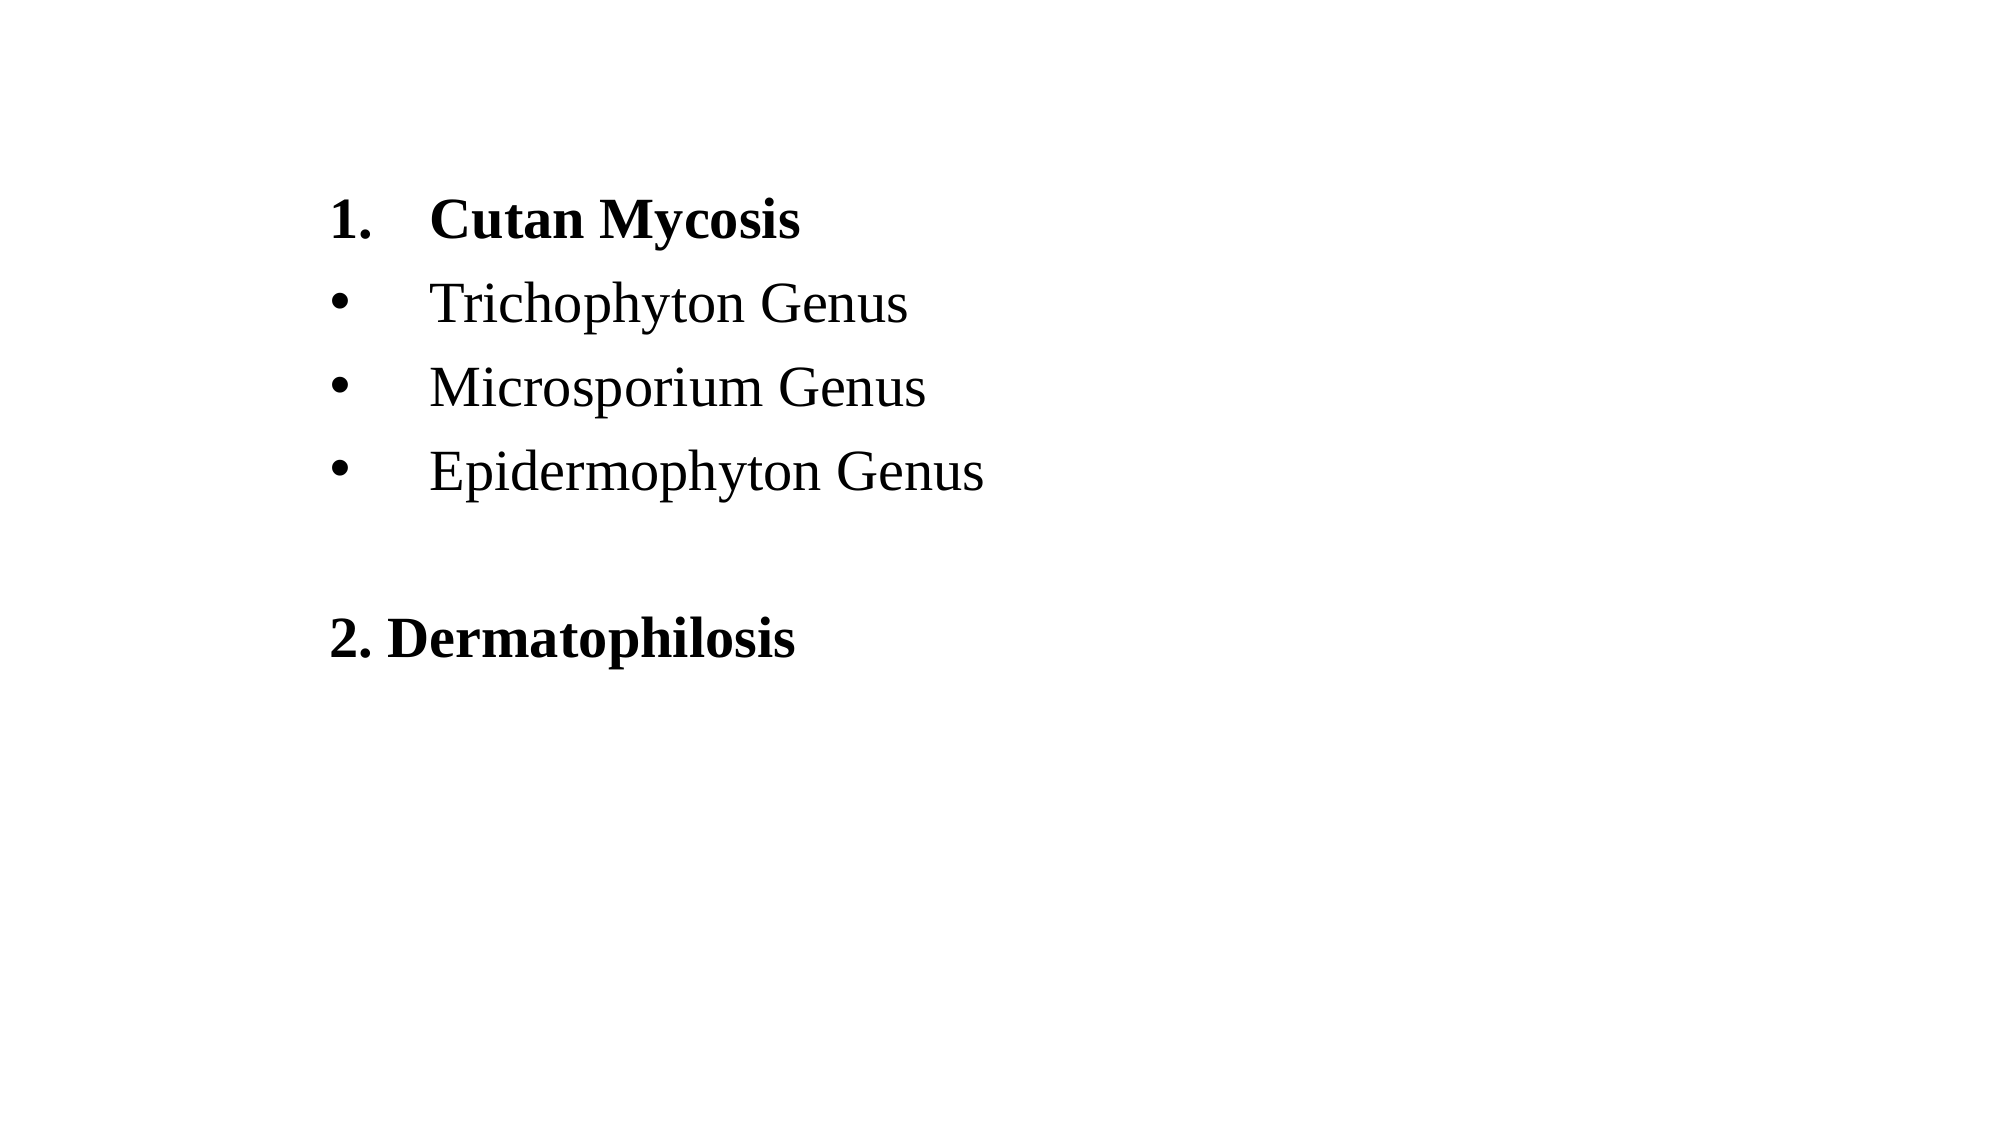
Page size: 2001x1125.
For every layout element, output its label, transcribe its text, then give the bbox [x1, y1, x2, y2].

list Cutan Mycosis Trichophyton Genus Microsporium Genus Epidermophyton Genus 2. Dermatophilosis [314, 90, 1665, 1071]
